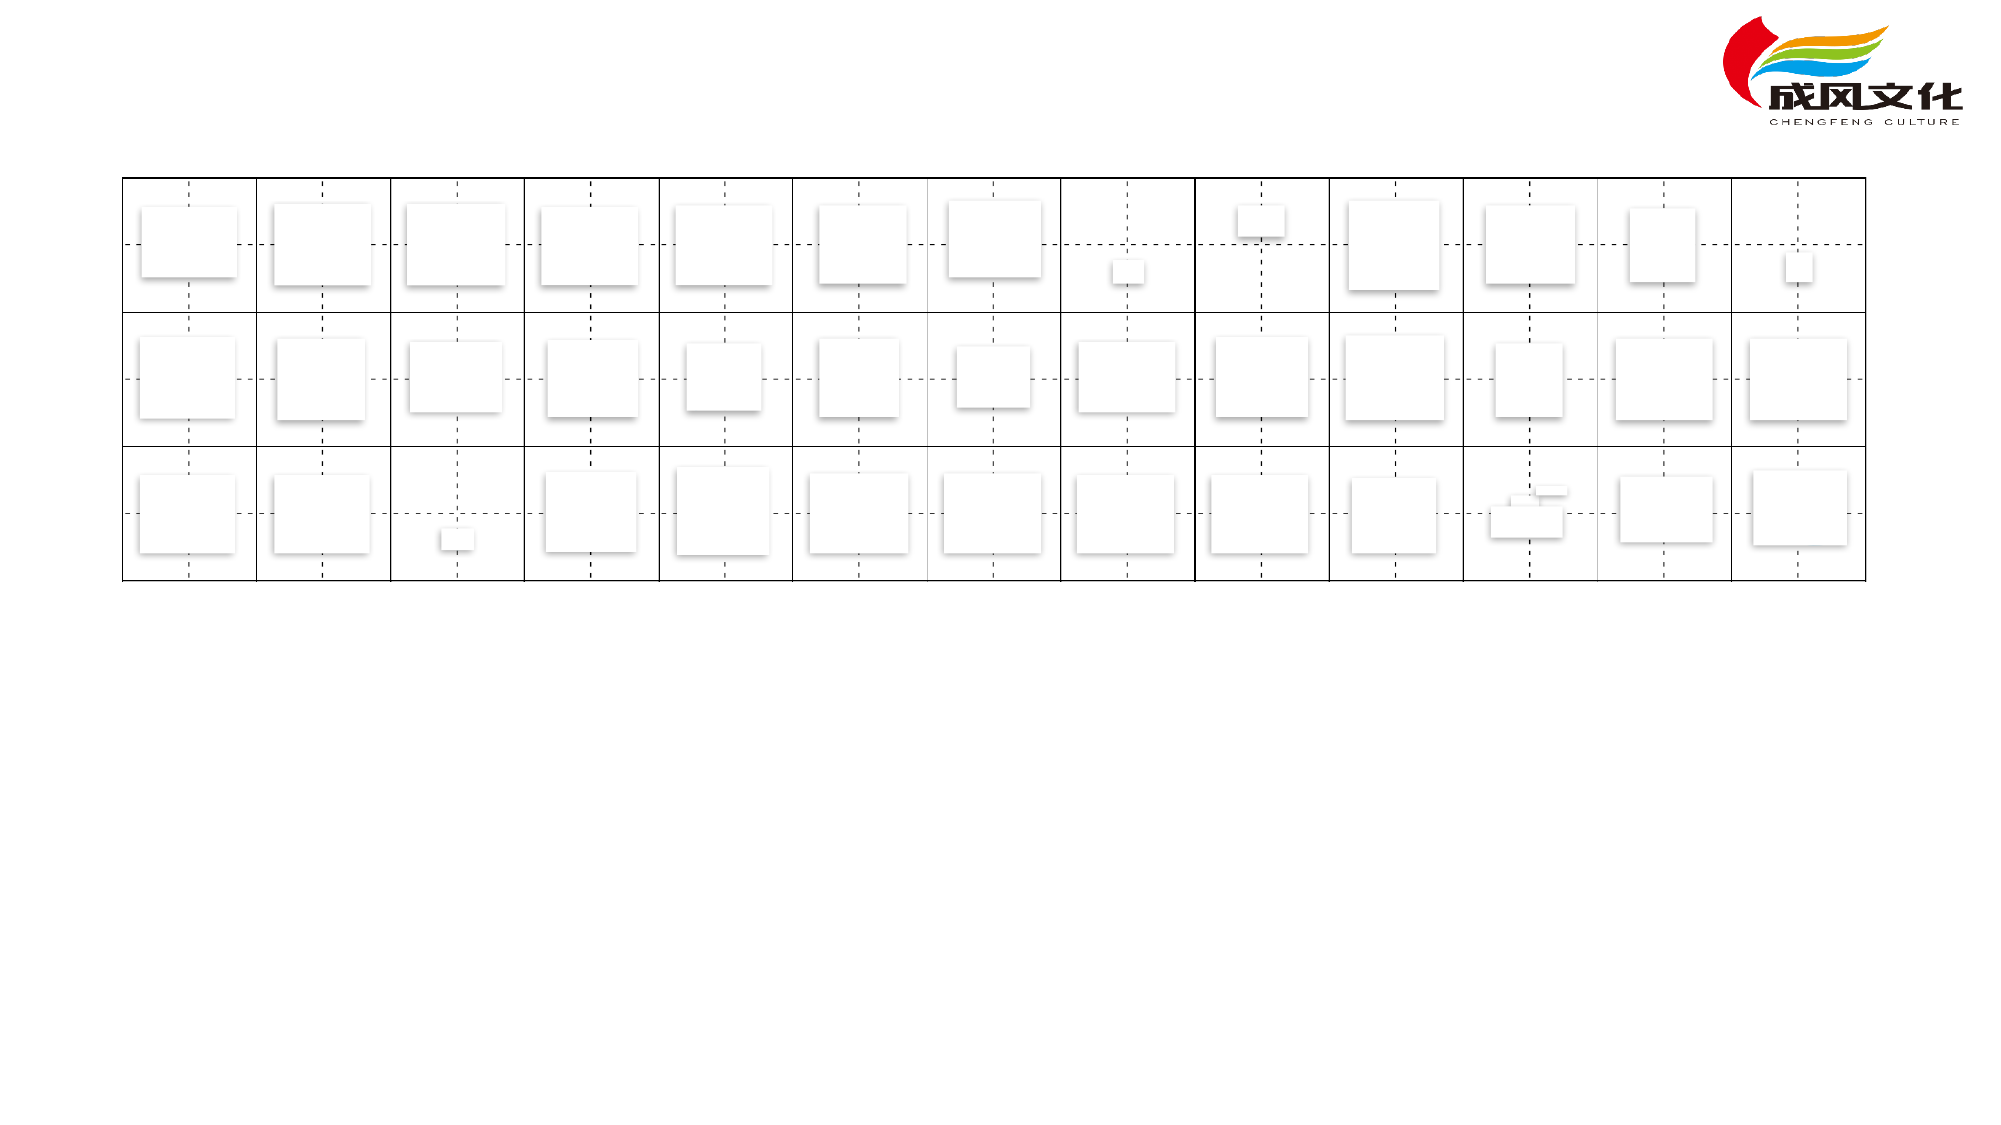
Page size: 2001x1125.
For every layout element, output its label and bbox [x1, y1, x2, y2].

picture [117, 176, 2000, 582]
picture [1708, 0, 1986, 136]
